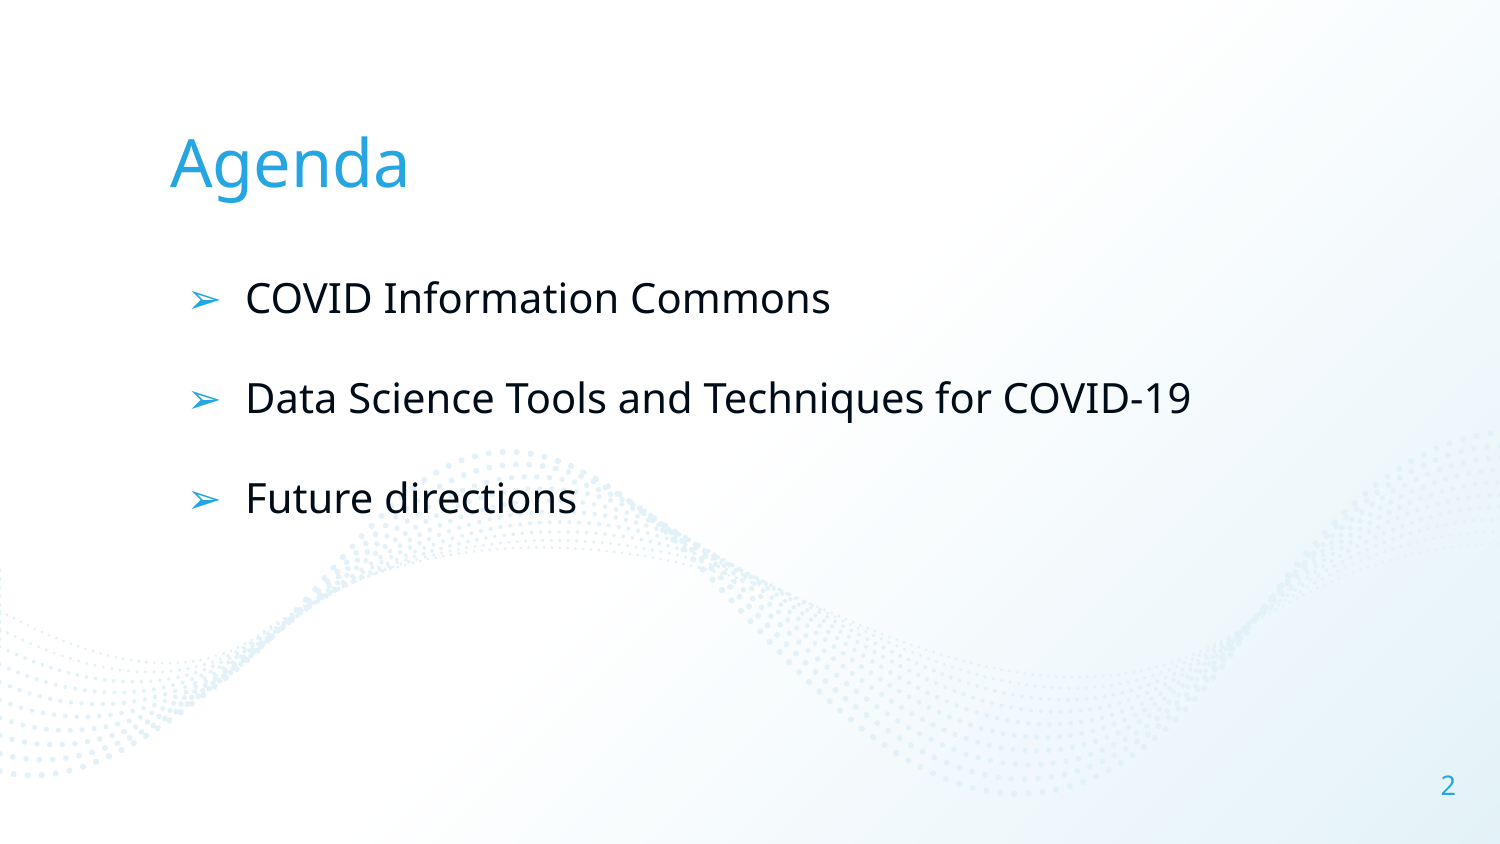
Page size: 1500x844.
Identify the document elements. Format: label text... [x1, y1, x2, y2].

slide_number ‹#› [1366, 754, 1457, 819]
title Agenda [170, 137, 1330, 203]
list COVID Information Commons Data Science Tools and Techniques for COVID-19 Future directions [170, 222, 1330, 720]
